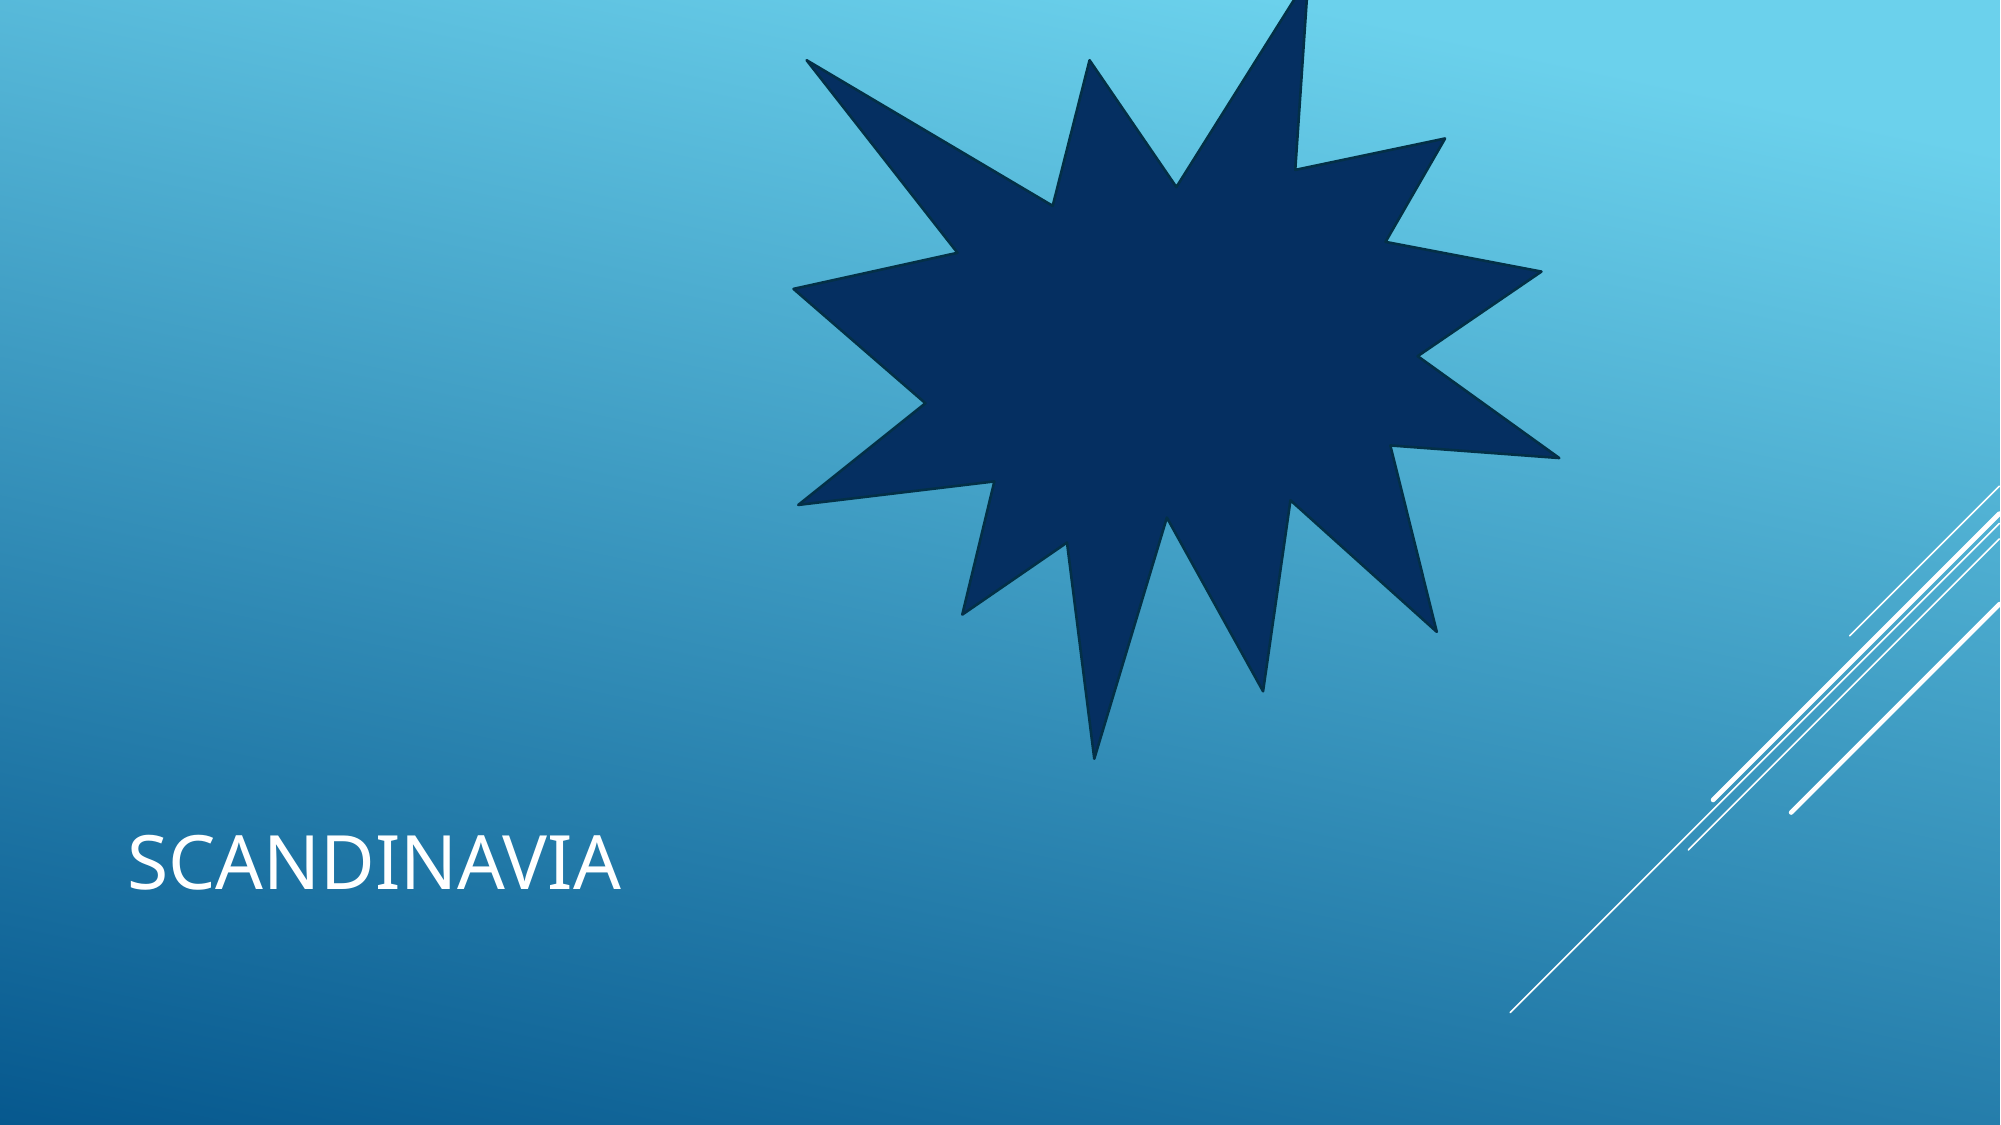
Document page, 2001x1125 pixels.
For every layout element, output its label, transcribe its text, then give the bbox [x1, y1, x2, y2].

text_box [792, 0, 1561, 760]
title Scandinavia [112, 736, 1513, 984]
